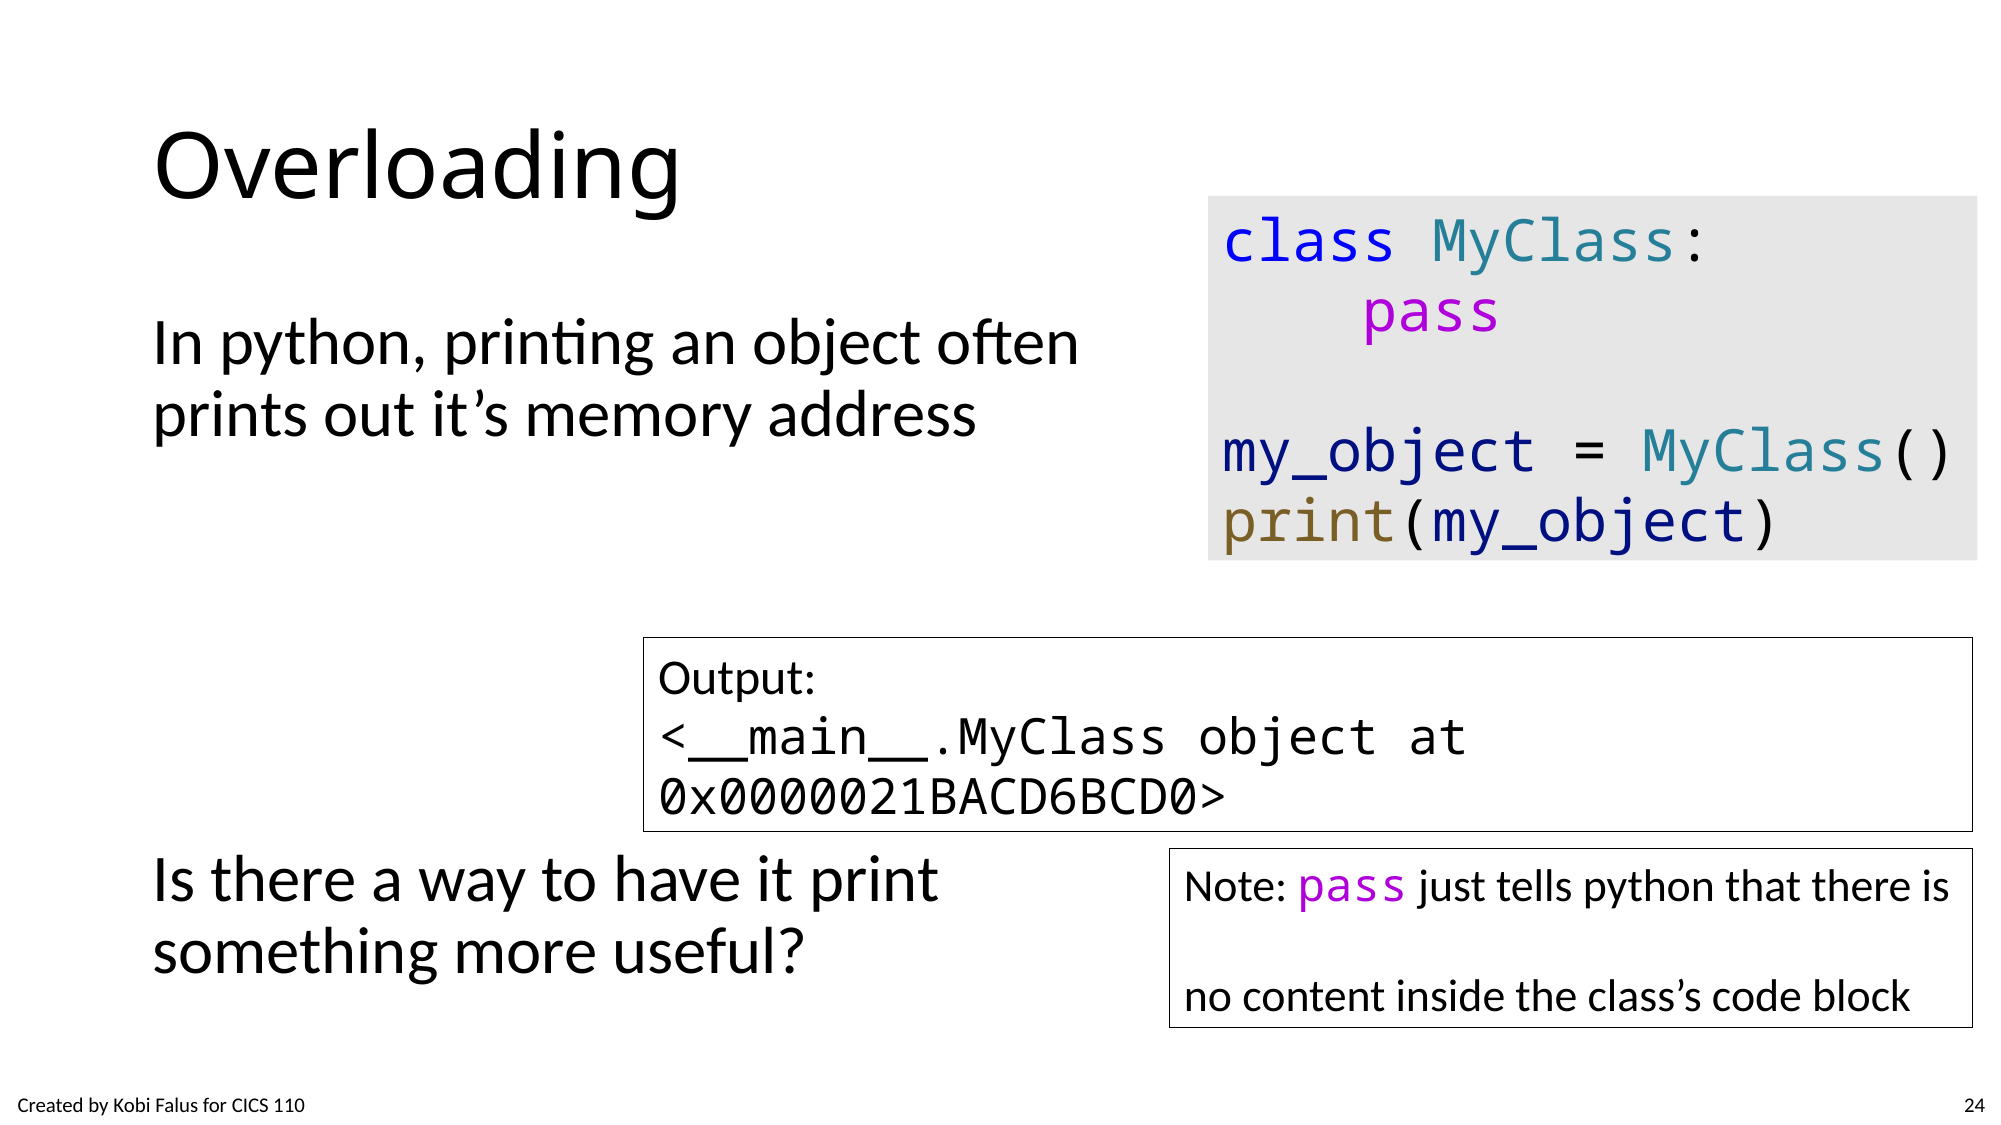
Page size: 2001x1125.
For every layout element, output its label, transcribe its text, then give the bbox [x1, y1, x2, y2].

text_box class MyClass: pass my_object = MyClass() print(my_object) [1208, 195, 1978, 561]
text_box Note: pass just tells python that there is no content inside the class’s code block [1169, 848, 1973, 1028]
title Overloading [137, 59, 1863, 278]
list In python, printing an object often prints out it’s memory address Is there a way to have it print something more useful? [137, 299, 1126, 1014]
text_box Output: <__main__.MyClass object at 0x0000021BACD6BCD0> [643, 637, 1973, 832]
